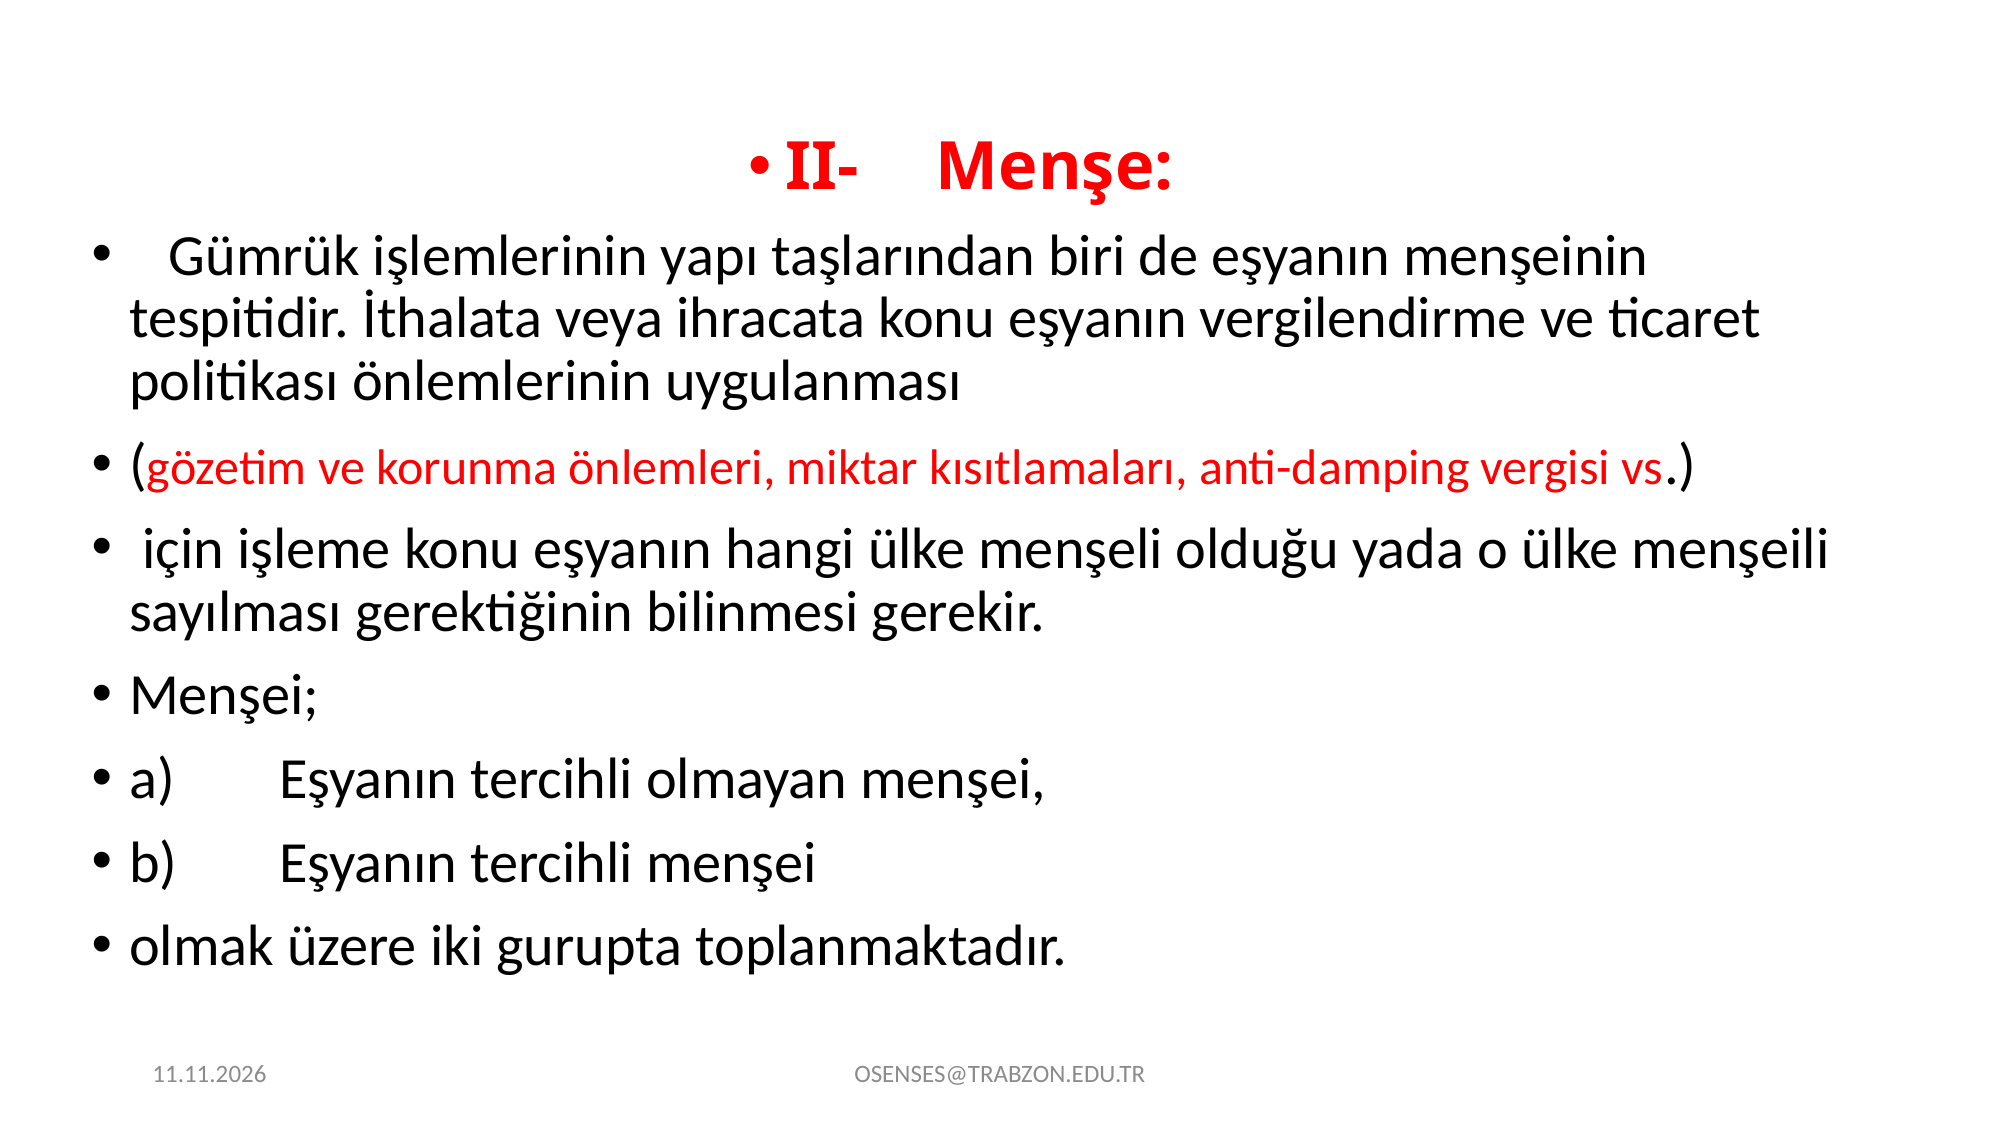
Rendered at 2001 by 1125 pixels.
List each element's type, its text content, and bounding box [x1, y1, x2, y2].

list II- Menşe: Gümrük işlemlerinin yapı taşlarından biri de eşyanın menşeinin tespitidir. İthalata veya ihracata konu eşyanın vergilendirme ve ticaret politikası önlemlerinin uygulanması (gözetim ve korunma önlemleri, miktar kısıtlamaları, anti-damping vergisi vs.) için işleme konu eşyanın hangi ülke menşeli olduğu yada o ülke menşeili sayılması gerektiğinin bilinmesi gerekir. Menşei; a) Eşyanın tercihli olmayan menşei, b) Eşyanın tercihli menşei olmak üzere iki gurupta toplanmaktadır. [76, 124, 1863, 1014]
footer OSENSES@TRABZON.EDU.TR [662, 1042, 1338, 1103]
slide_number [137, 1042, 588, 1103]
